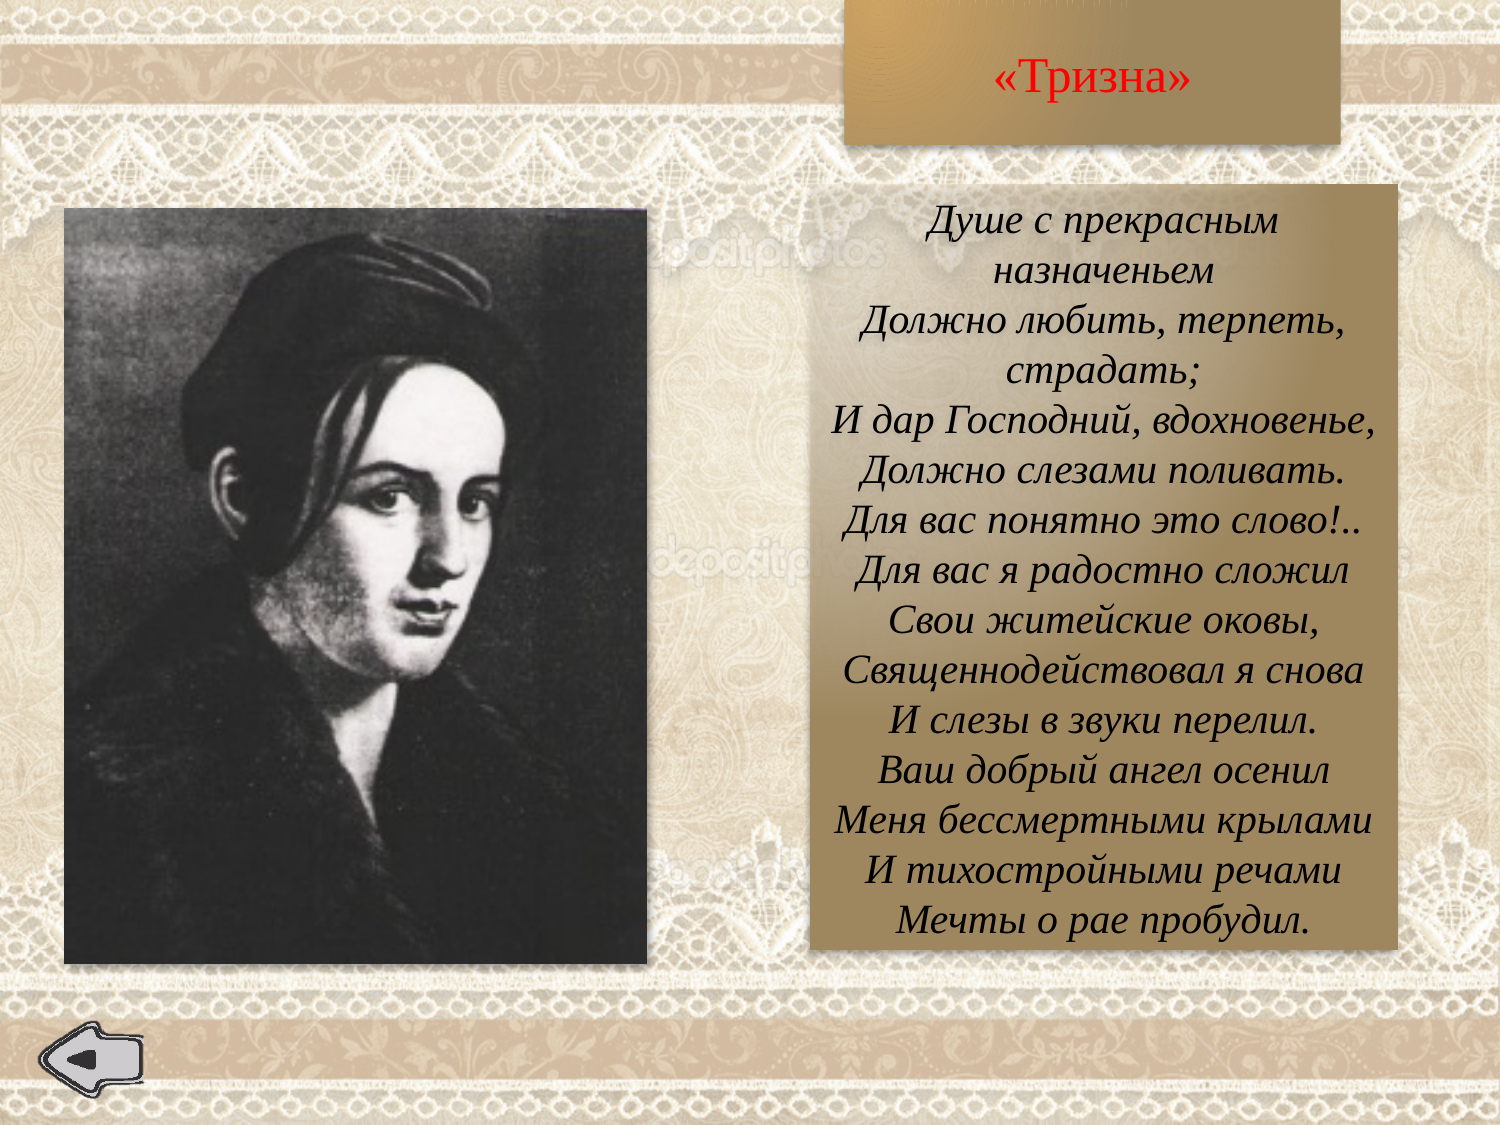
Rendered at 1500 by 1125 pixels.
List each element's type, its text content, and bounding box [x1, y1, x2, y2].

picture [18, 990, 161, 1117]
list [64, 207, 648, 965]
text_box Душе с прекрасным назначеньем Должно любить, терпеть, страдать; И дар Господний, вдохновенье, Должно слезами поливать. Для вас понятно это слово!.. Для вас я радостно сложил Свои житейские оковы, Священнодействовал я снова И слезы в звуки перелил. Ваш добрый ангел осенил Меня бессмертными крылами И тихостройными речами Мечты о рае пробудил. [809, 183, 1399, 951]
text_box «Тризна» [844, 0, 1341, 145]
